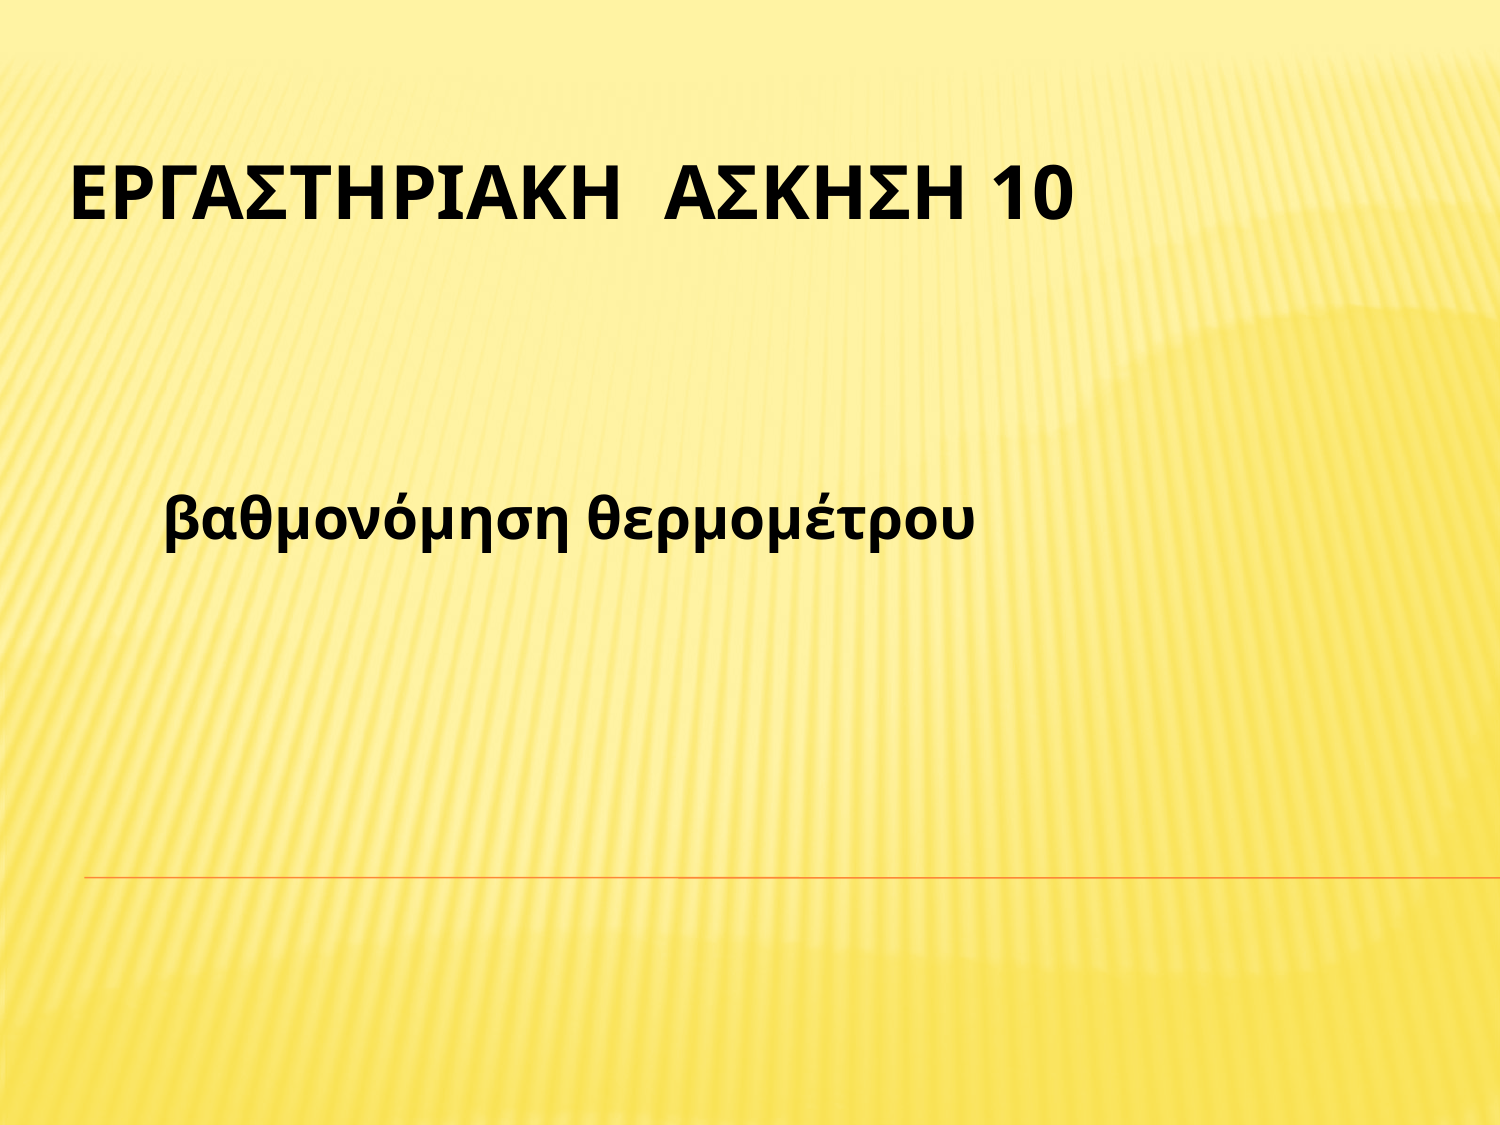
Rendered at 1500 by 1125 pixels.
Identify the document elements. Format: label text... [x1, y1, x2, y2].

subtitle βαθμονόμηση θερμομέτρου [147, 408, 1400, 559]
title Εργαστηριακη ασκηση 10 [53, 137, 1441, 338]
